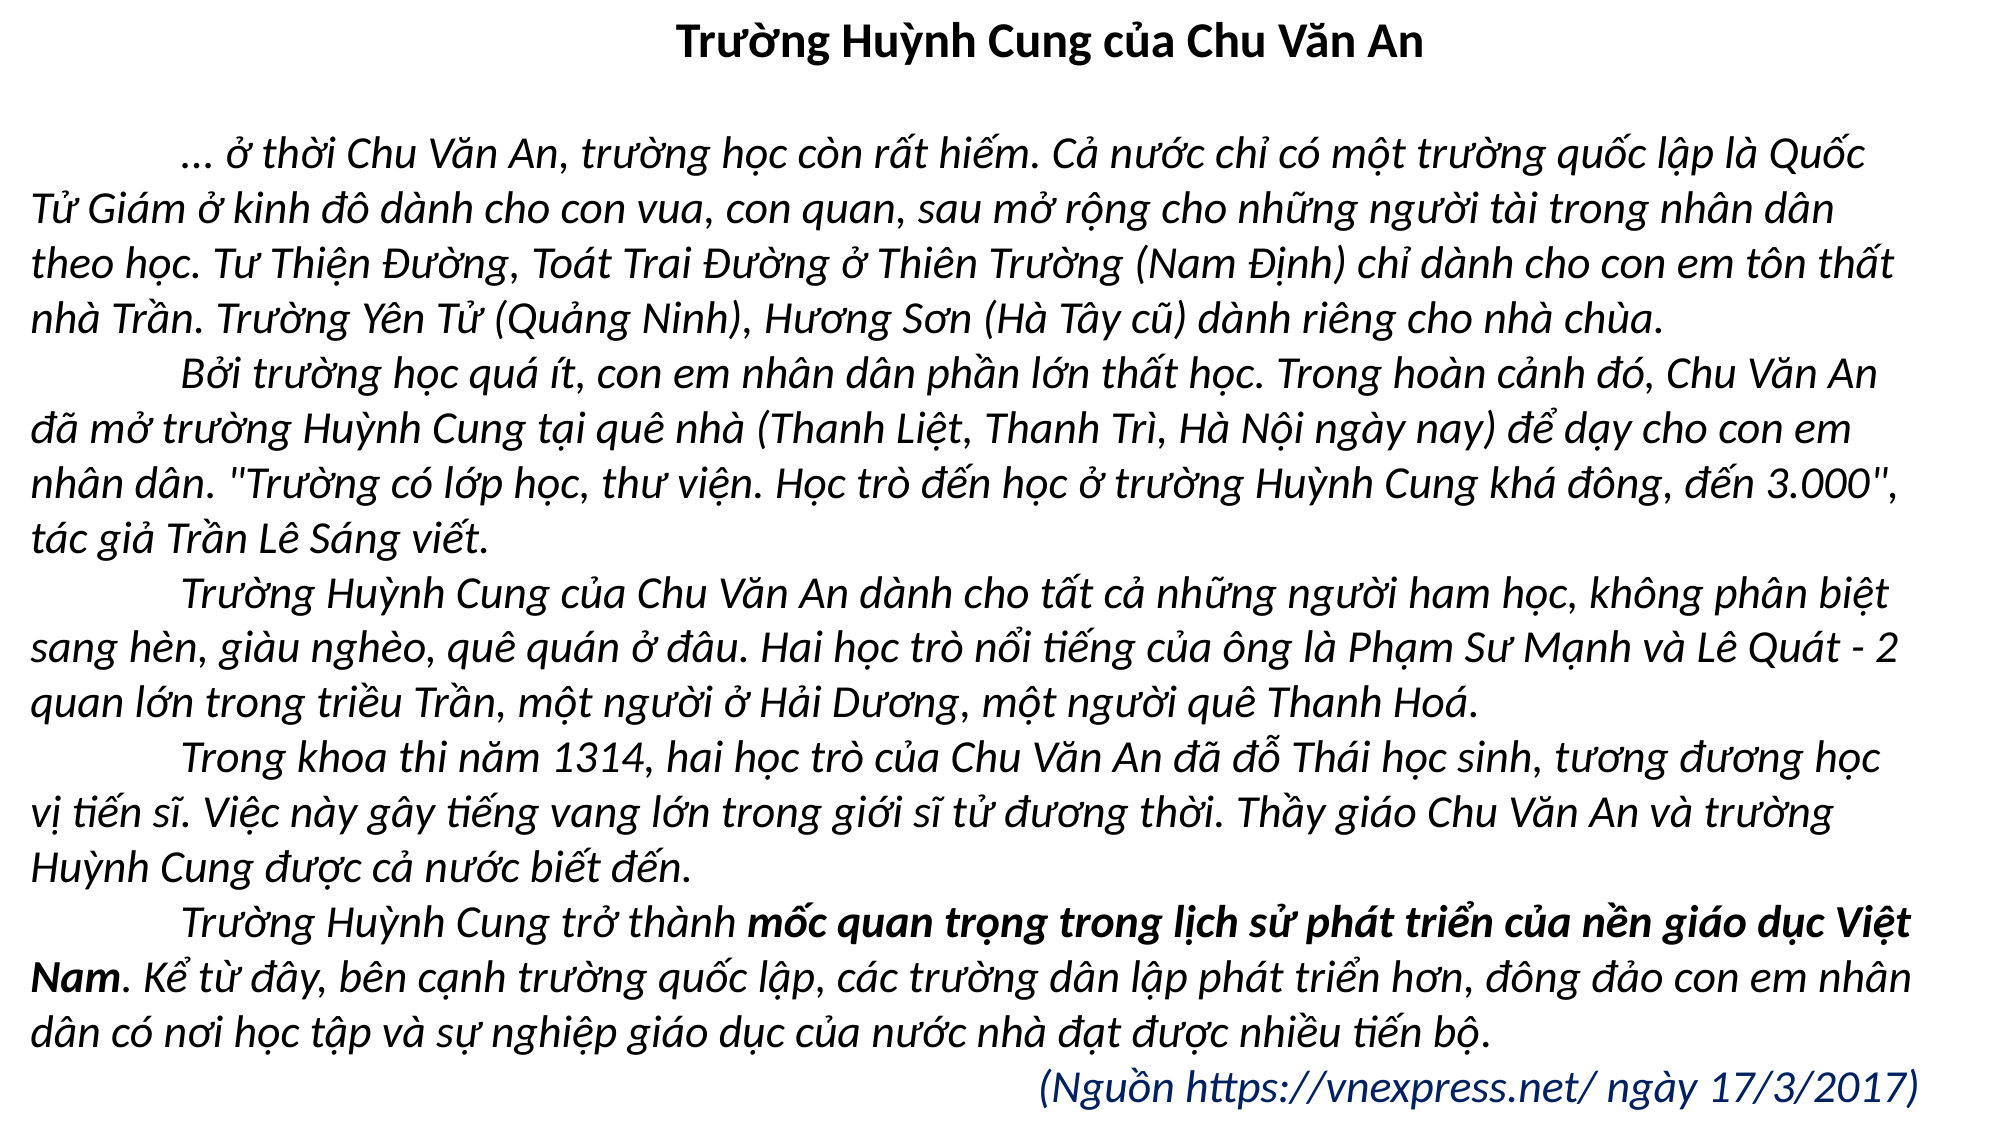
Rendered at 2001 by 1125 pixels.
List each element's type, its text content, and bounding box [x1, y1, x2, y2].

text_box Trường Huỳnh Cung của Chu Văn An ... ở thời Chu Văn An, trường học còn rất hiếm. Cả nước chỉ có một trường quốc lập là Quốc Tử Giám ở kinh đô dành cho con vua, con quan, sau mở rộng cho những người tài trong nhân dân theo học. Tư Thiện Đường, Toát Trai Đường ở Thiên Trường (Nam Định) chỉ dành cho con em tôn thất nhà Trần. Trường Yên Tử (Quảng Ninh), Hương Sơn (Hà Tây cũ) dành riêng cho nhà chùa. Bởi trường học quá ít, con em nhân dân phần lớn thất học. Trong hoàn cảnh đó, Chu Văn An đã mở trường Huỳnh Cung tại quê nhà (Thanh Liệt, Thanh Trì, Hà Nội ngày nay) để dạy cho con em nhân dân. "Trường có lớp học, thư viện. Học trò đến học ở trường Huỳnh Cung khá đông, đến 3.000", tác giả Trần Lê Sáng viết. Trường Huỳnh Cung của Chu Văn An dành cho tất cả những người ham học, không phân biệt sang hèn, giàu nghèo, quê quán ở đâu. Hai học trò nổi tiếng của ông là Phạm Sư Mạnh và Lê Quát - 2 quan lớn trong triều Trần, một người ở Hải Dương, một người quê Thanh Hoá. Trong khoa thi năm 1314, hai học trò của Chu Văn An đã đỗ Thái học sinh, tương đương học vị tiến sĩ. Việc này gây tiếng vang lớn trong giới sĩ tử đương thời. Thầy giáo Chu Văn An và trường Huỳnh Cung được cả nước biết đến. Trường Huỳnh Cung trở thành mốc quan trọng trong lịch sử phát triển của nền giáo dục Việt Nam. Kể từ đây, bên cạnh trường quốc lập, các trường dân lập phát triển hơn, đông đảo con em nhân dân có nơi học tập và sự nghiệp giáo dục của nước nhà đạt được nhiều tiến bộ. (Nguồn https://vnexpress.net/ ngày 17/3/2017) [15, 0, 1935, 1120]
